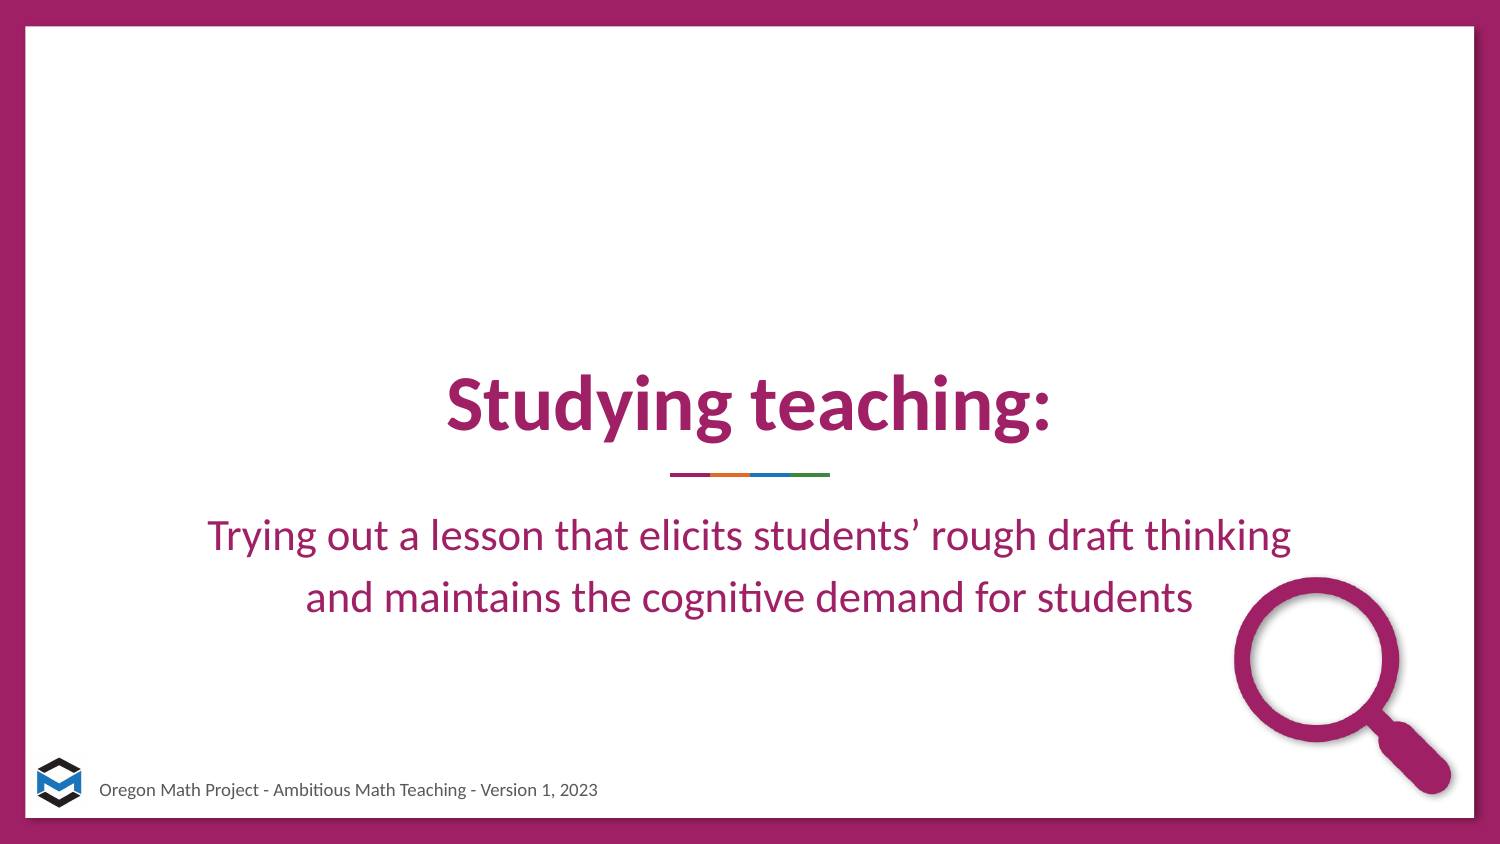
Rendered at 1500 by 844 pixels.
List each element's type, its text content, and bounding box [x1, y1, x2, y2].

picture [670, 473, 830, 477]
picture [29, 754, 89, 811]
title Studying teaching: [187, 159, 1313, 454]
subtitle Trying out a lesson that elicits students’ rough draft thinking and maintains the cognitive demand for students [187, 492, 1313, 601]
picture [1210, 553, 1474, 817]
